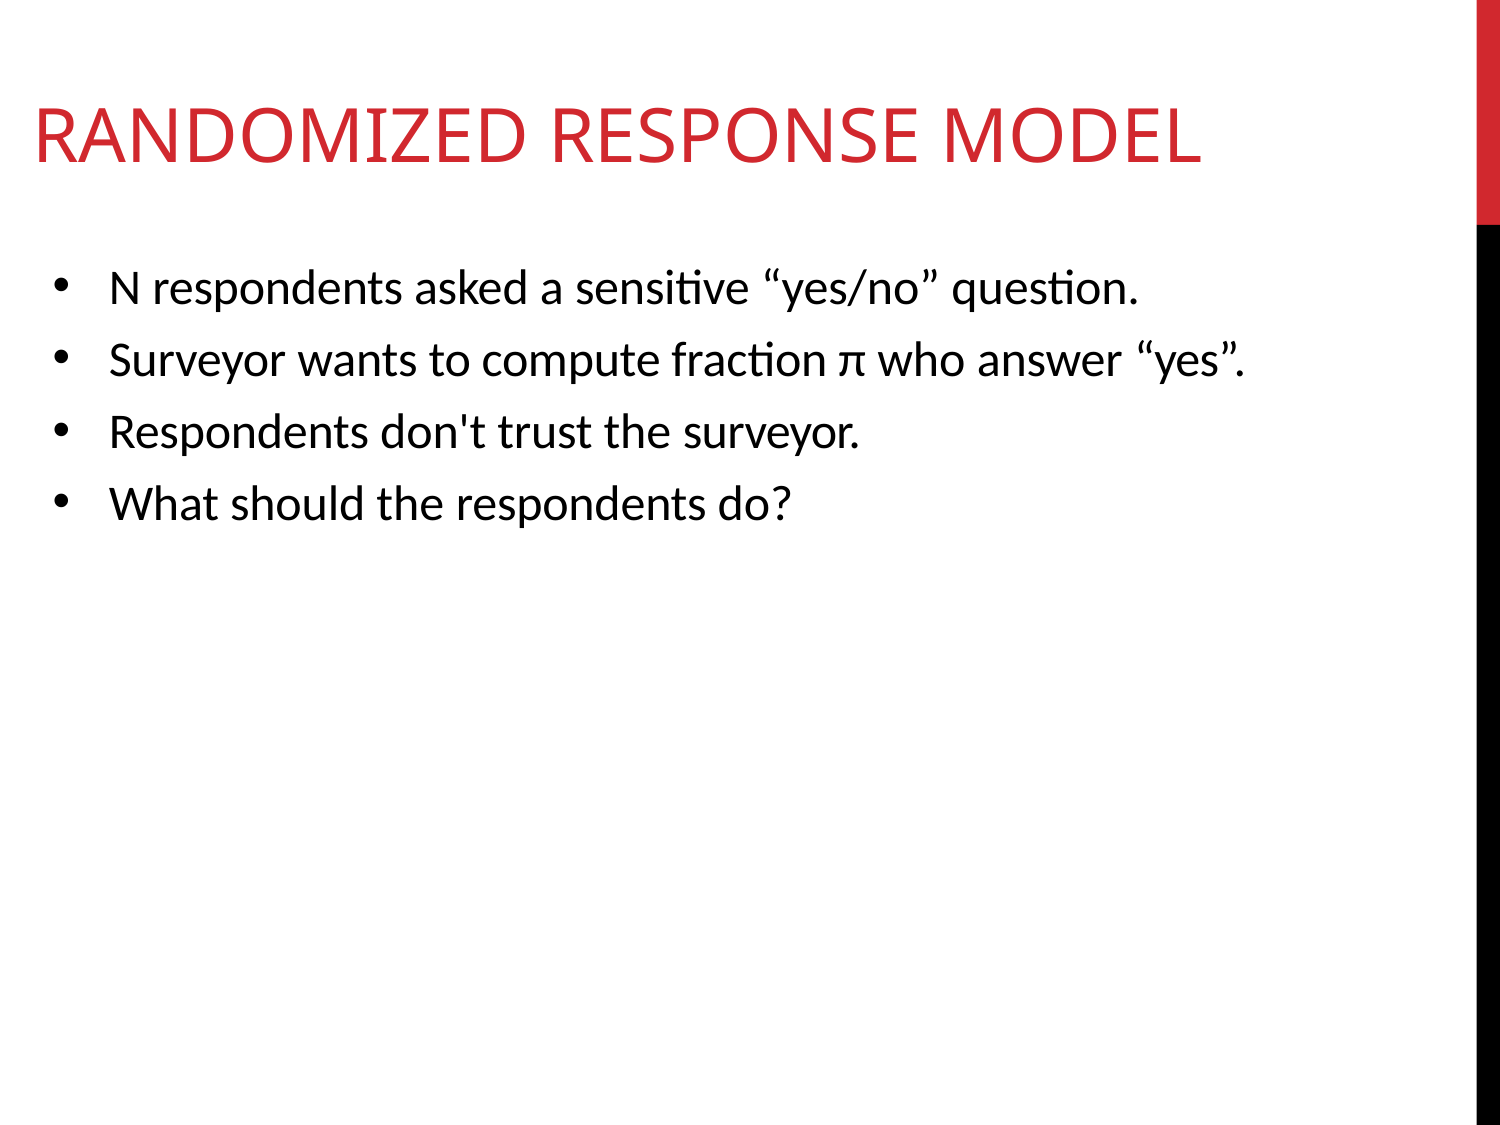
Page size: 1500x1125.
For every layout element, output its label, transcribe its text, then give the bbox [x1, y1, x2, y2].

text_box N respondents asked a sensitive “yes/no” question. Surveyor wants to compute fraction π who answer “yes”. Respondents don't trust the surveyor. What should the respondents do? [50, 240, 1262, 531]
title randomized Response Model [30, 0, 1418, 178]
